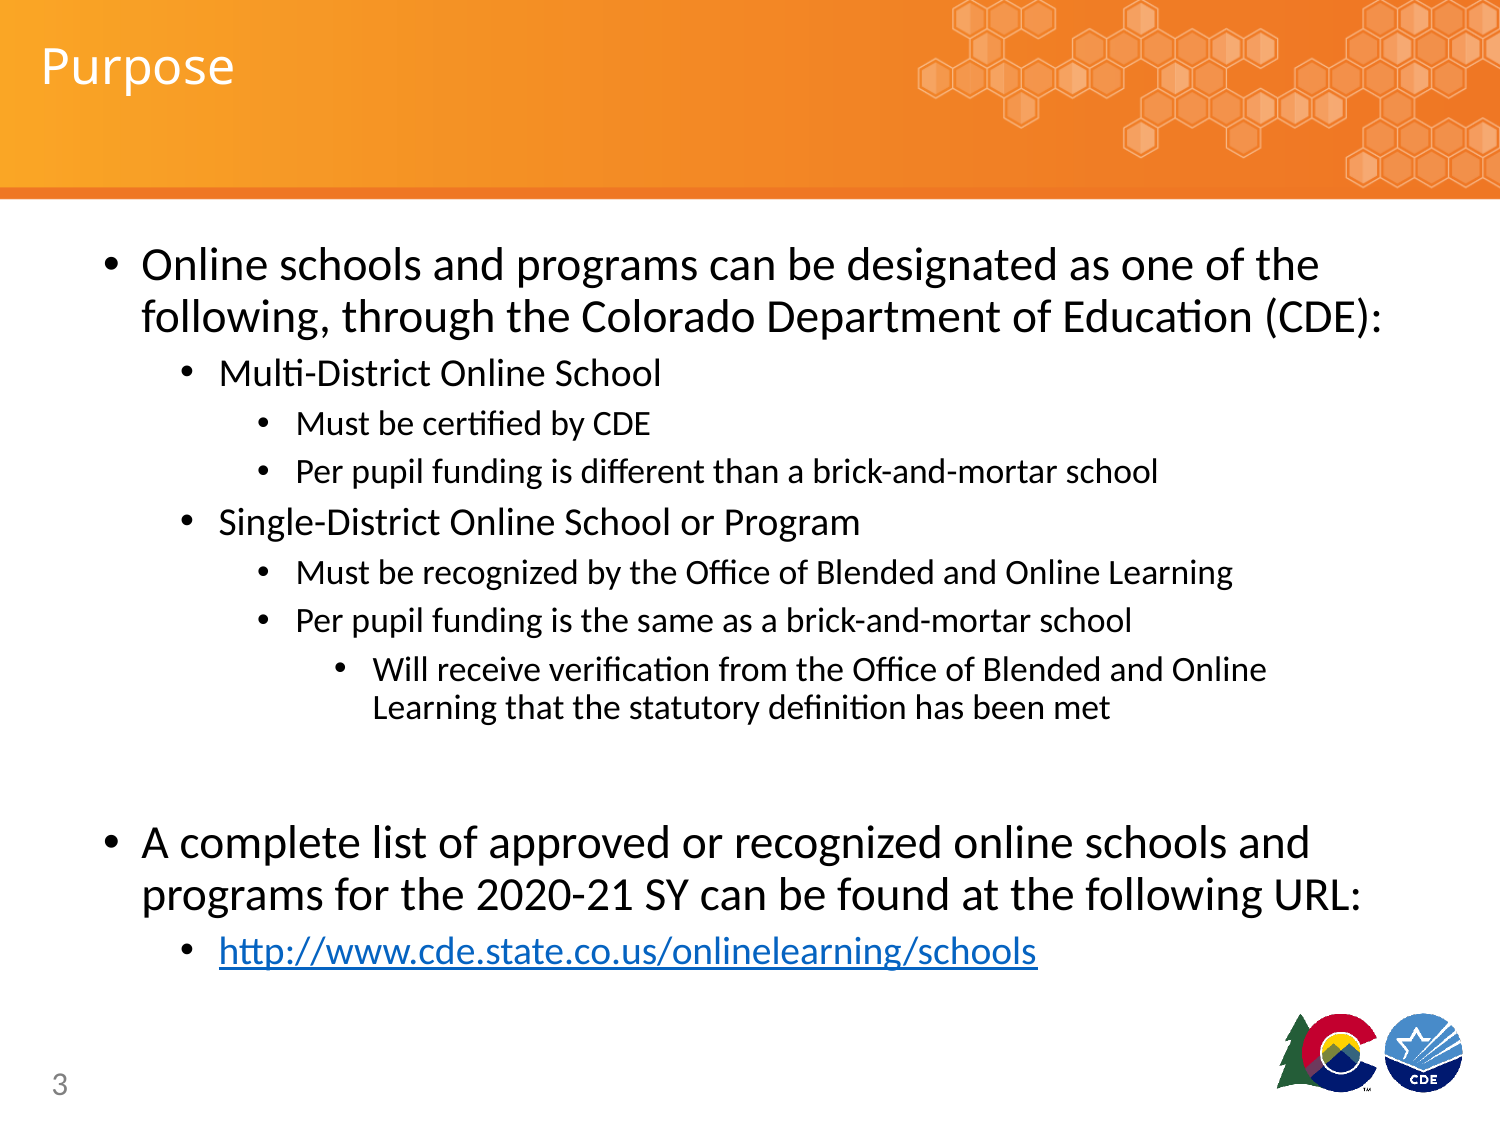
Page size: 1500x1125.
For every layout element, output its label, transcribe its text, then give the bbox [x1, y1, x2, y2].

picture [0, 0, 1500, 200]
list Online schools and programs can be designated as one of the following, through the Colorado Department of Education (CDE): Multi-District Online School Must be certified by CDE Per pupil funding is different than a brick-and-mortar school Single-District Online School or Program Must be recognized by the Office of Blended and Online Learning Per pupil funding is the same as a brick-and-mortar school Will receive verification from the Office of Blended and Online Learning that the statutory definition has been met A complete list of approved or recognized online schools and programs for the 2020-21 SY can be found at the following URL: http://www.cde.state.co.us/onlinelearning/schools [103, 239, 1397, 1002]
title Purpose [40, 41, 1038, 166]
slide_number 3 [36, 1054, 375, 1115]
picture [1275, 1012, 1463, 1093]
